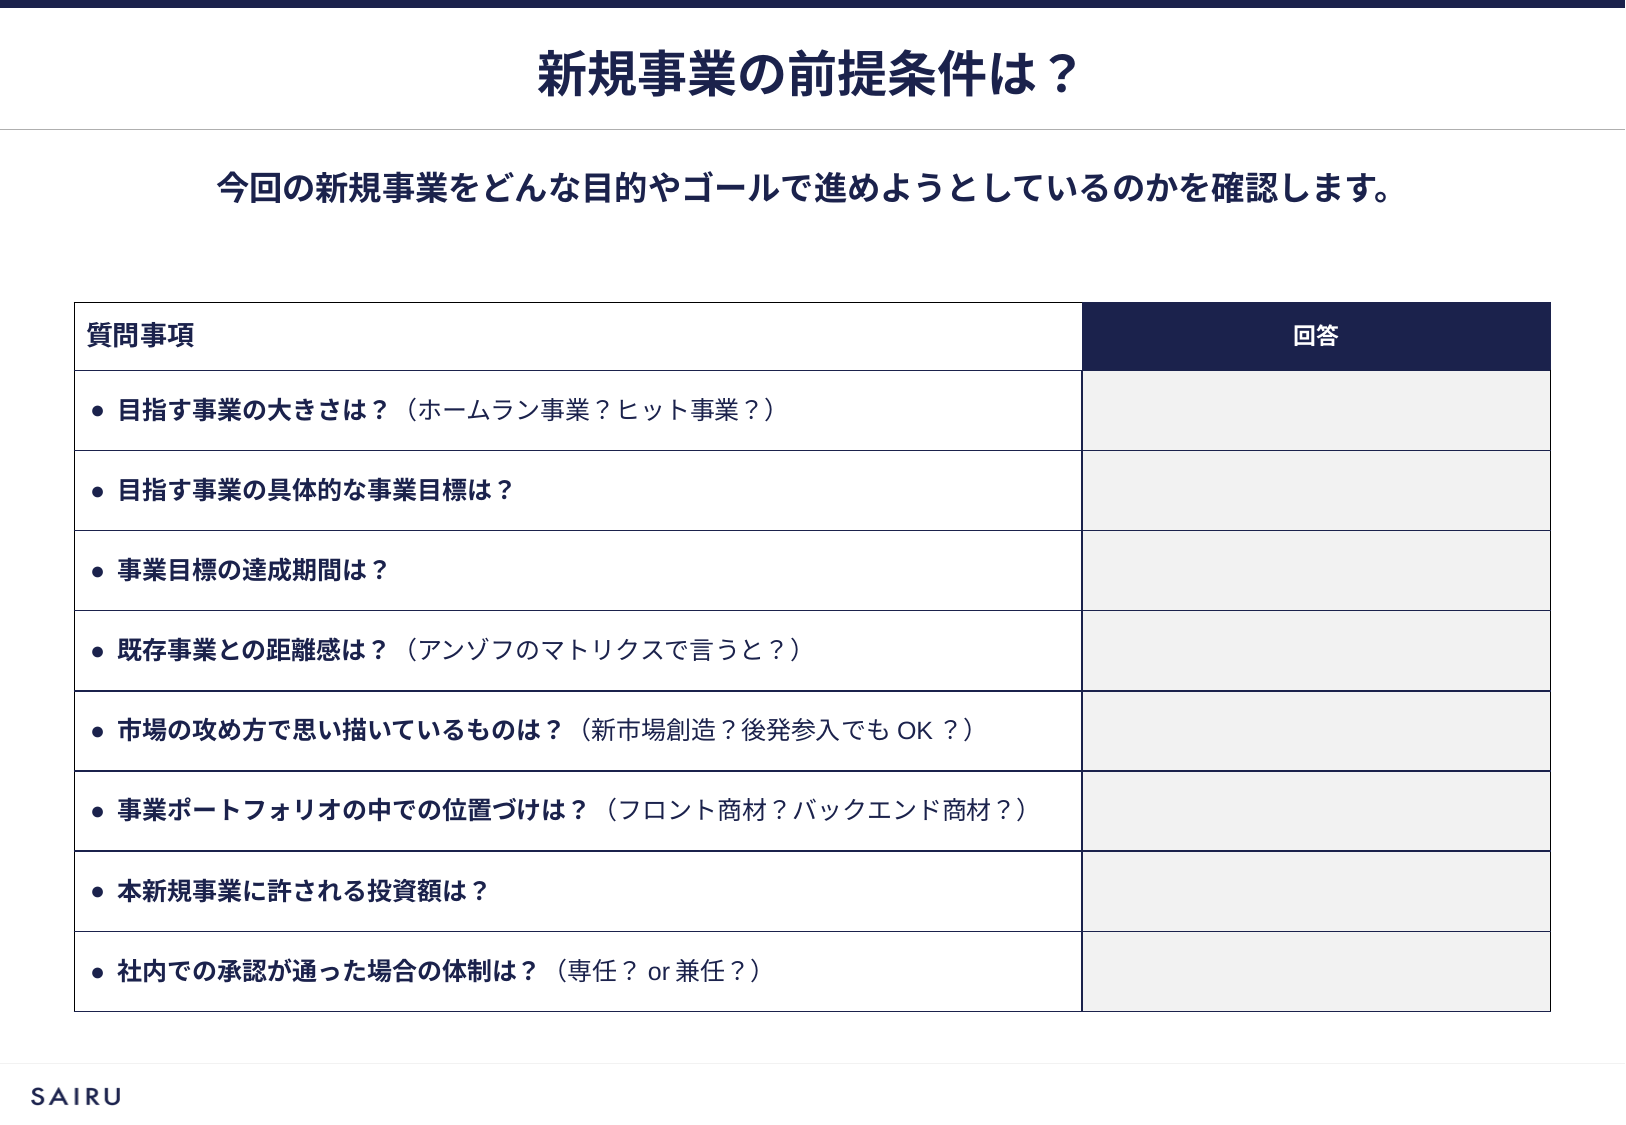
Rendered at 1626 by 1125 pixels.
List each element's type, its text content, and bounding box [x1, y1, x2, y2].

table_cell [1083, 371, 1550, 450]
table_cell [1083, 451, 1550, 530]
table_cell [1083, 692, 1550, 770]
table_header 回答 [1083, 303, 1550, 370]
table_cell 事業目標の達成期間は？ [75, 531, 1081, 610]
table_cell 既存事業との距離感は？（アンゾフのマトリクスで言うと？） [75, 611, 1081, 690]
table_cell [1083, 531, 1550, 610]
table_cell 社内での承認が通った場合の体制は？（専任？or兼任？） [75, 932, 1081, 1011]
table_cell 目指す事業の大きさは？（ホームラン事業？ヒット事業？） [75, 371, 1081, 450]
table_cell [1083, 852, 1550, 931]
table_header 質問事項 [75, 303, 1082, 370]
table_cell [1083, 611, 1550, 690]
table_cell 事業ポートフォリオの中での位置づけは？（フロント商材？バックエンド商材？） [75, 772, 1081, 850]
table_cell [1083, 932, 1550, 1011]
table_cell 本新規事業に許される投資額は？ [75, 852, 1081, 931]
table_cell 目指す事業の具体的な事業目標は？ [75, 451, 1081, 530]
table_cell 市場の攻め方で思い描いているものは？（新市場創造？後発参入でもOK？） [75, 692, 1081, 770]
list 今回の新規事業をどんな目的やゴールで進めようとしているのかを確認します。 [74, 160, 1551, 274]
picture [22, 1078, 129, 1114]
title 新規事業の前提条件は？ [74, 44, 1551, 104]
table_cell [1083, 772, 1550, 850]
